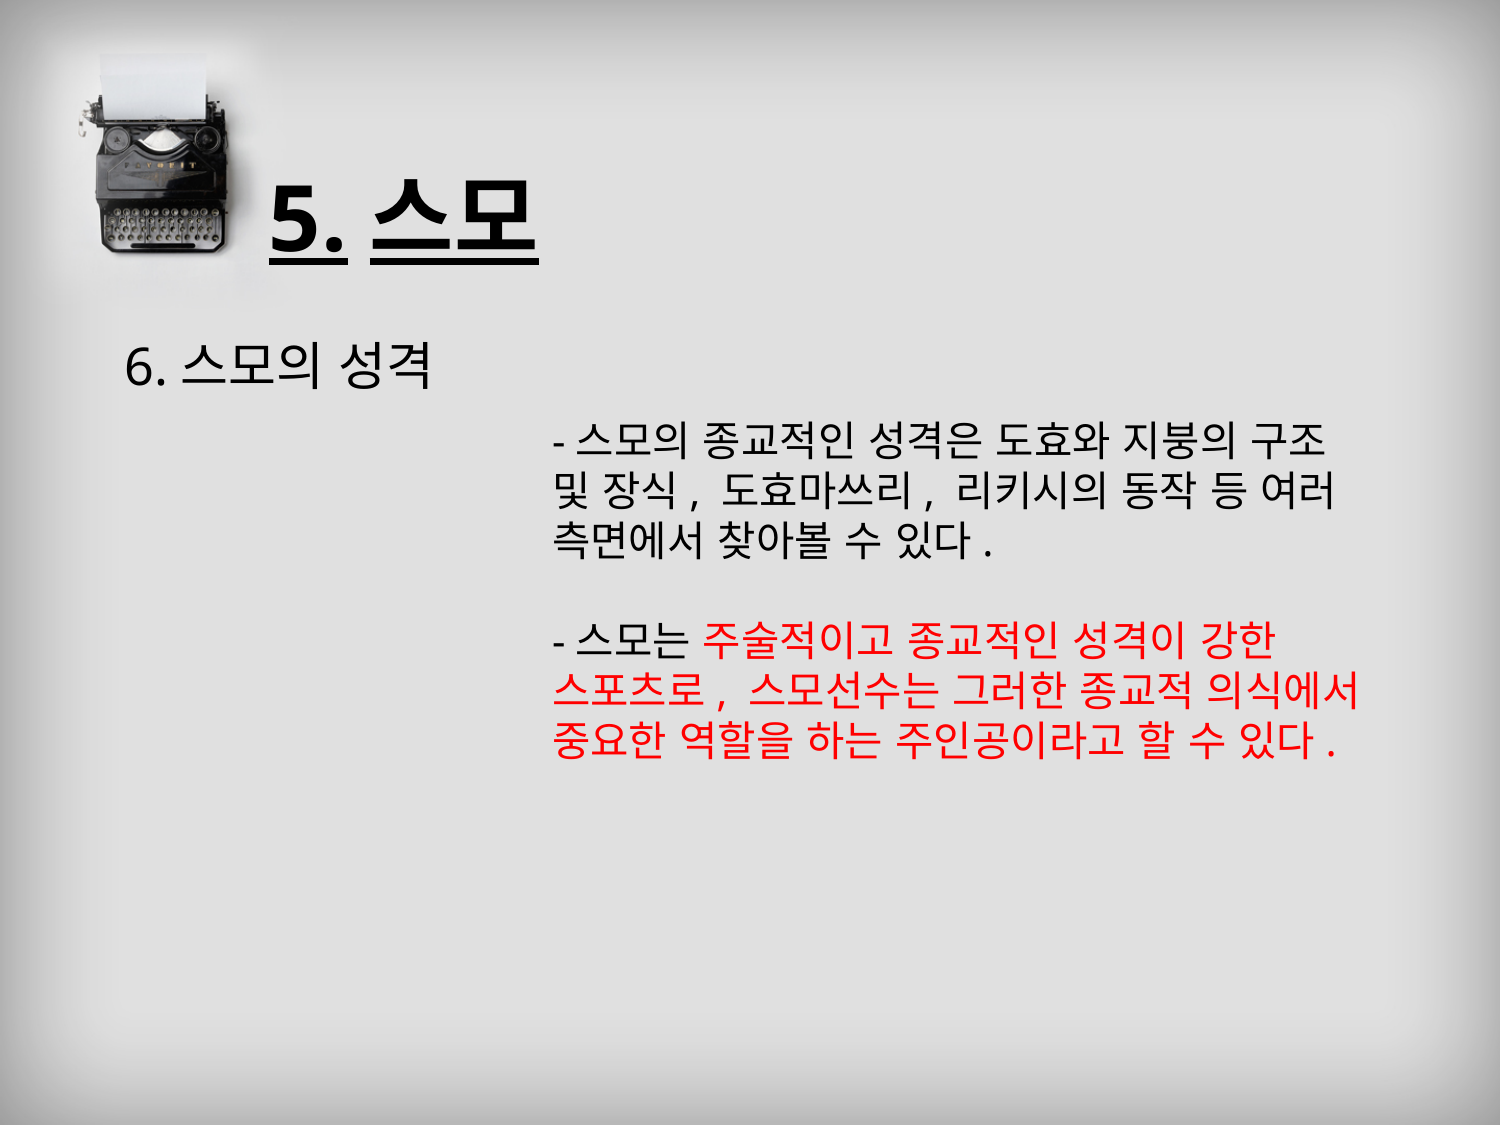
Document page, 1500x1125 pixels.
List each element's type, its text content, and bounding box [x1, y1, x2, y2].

picture [0, 0, 1500, 1125]
title 5.스모 [253, 149, 821, 280]
text_box 6.스모의 성격 [109, 326, 854, 449]
text_box -스모의 종교적인 성격은 도효와 지붕의 구조 및 장식, 도효마쓰리, 리키시의 동작 등 여러 측면에서 찾아볼 수 있다. -스모는 주술적이고 종교적인 성격이 강한 스포츠로, 스모선수는 그러한 종교적 의식에서 중요한 역할을 하는 주인공이라고 할 수 있다. [537, 407, 1380, 818]
